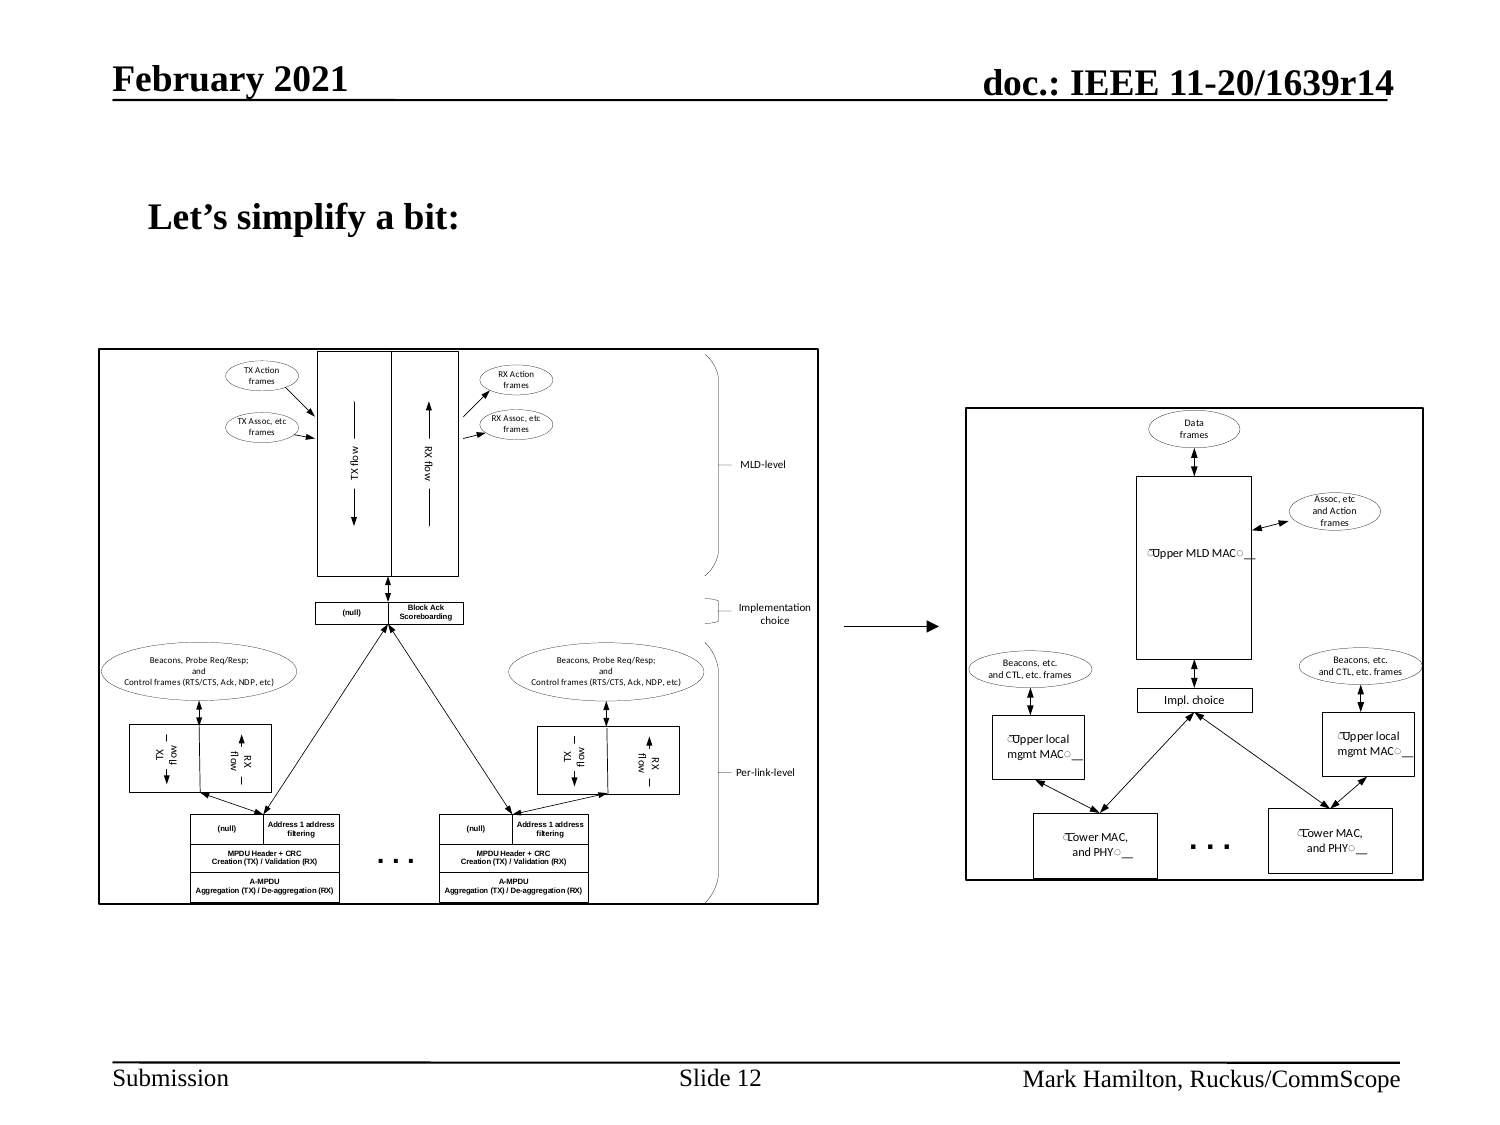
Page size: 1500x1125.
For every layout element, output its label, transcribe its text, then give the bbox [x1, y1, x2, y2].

picture [100, 349, 818, 904]
footer Mark Hamilton, Ruckus/CommScope [773, 1062, 1402, 1094]
picture [967, 408, 1423, 879]
text_box Let’s simplify a bit: [123, 184, 627, 322]
